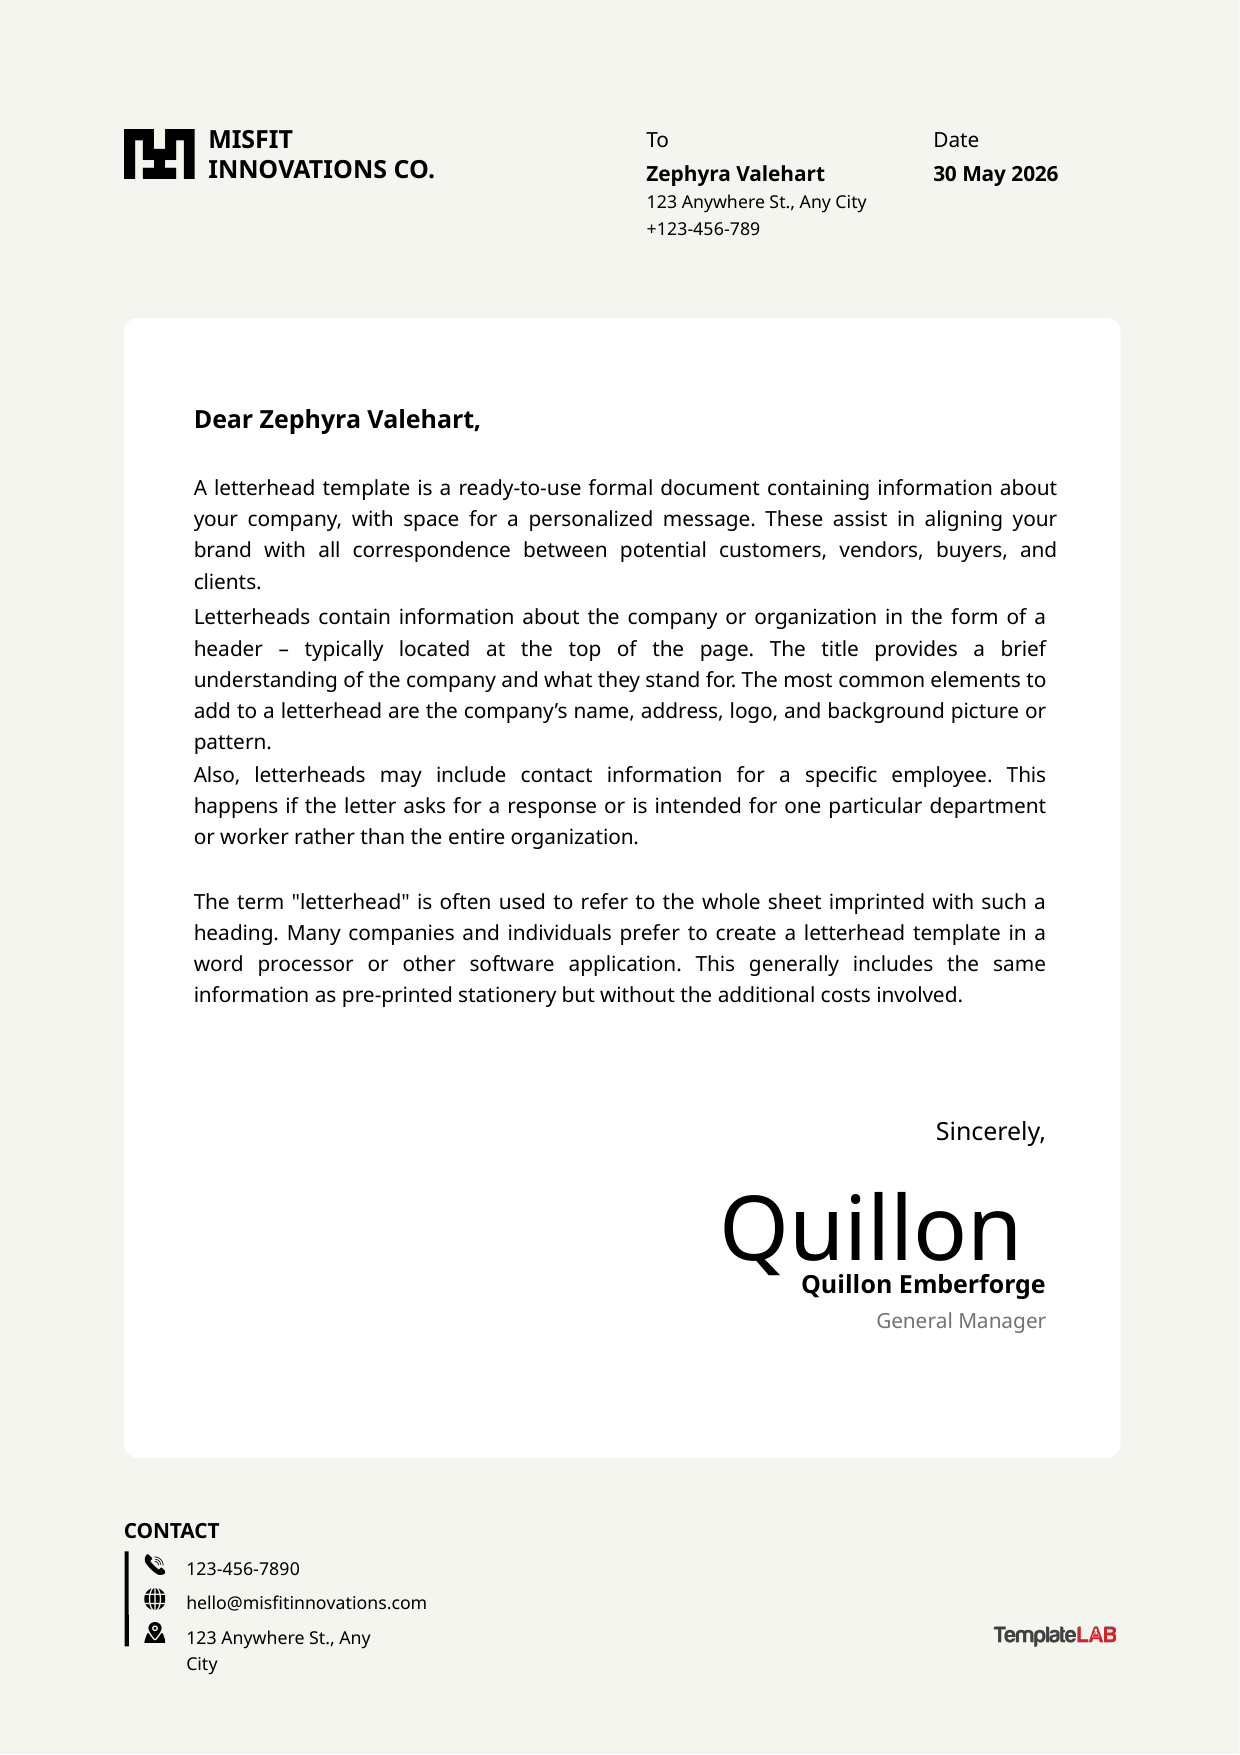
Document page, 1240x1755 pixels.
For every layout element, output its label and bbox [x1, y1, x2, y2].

text_box [123, 120, 1121, 1647]
